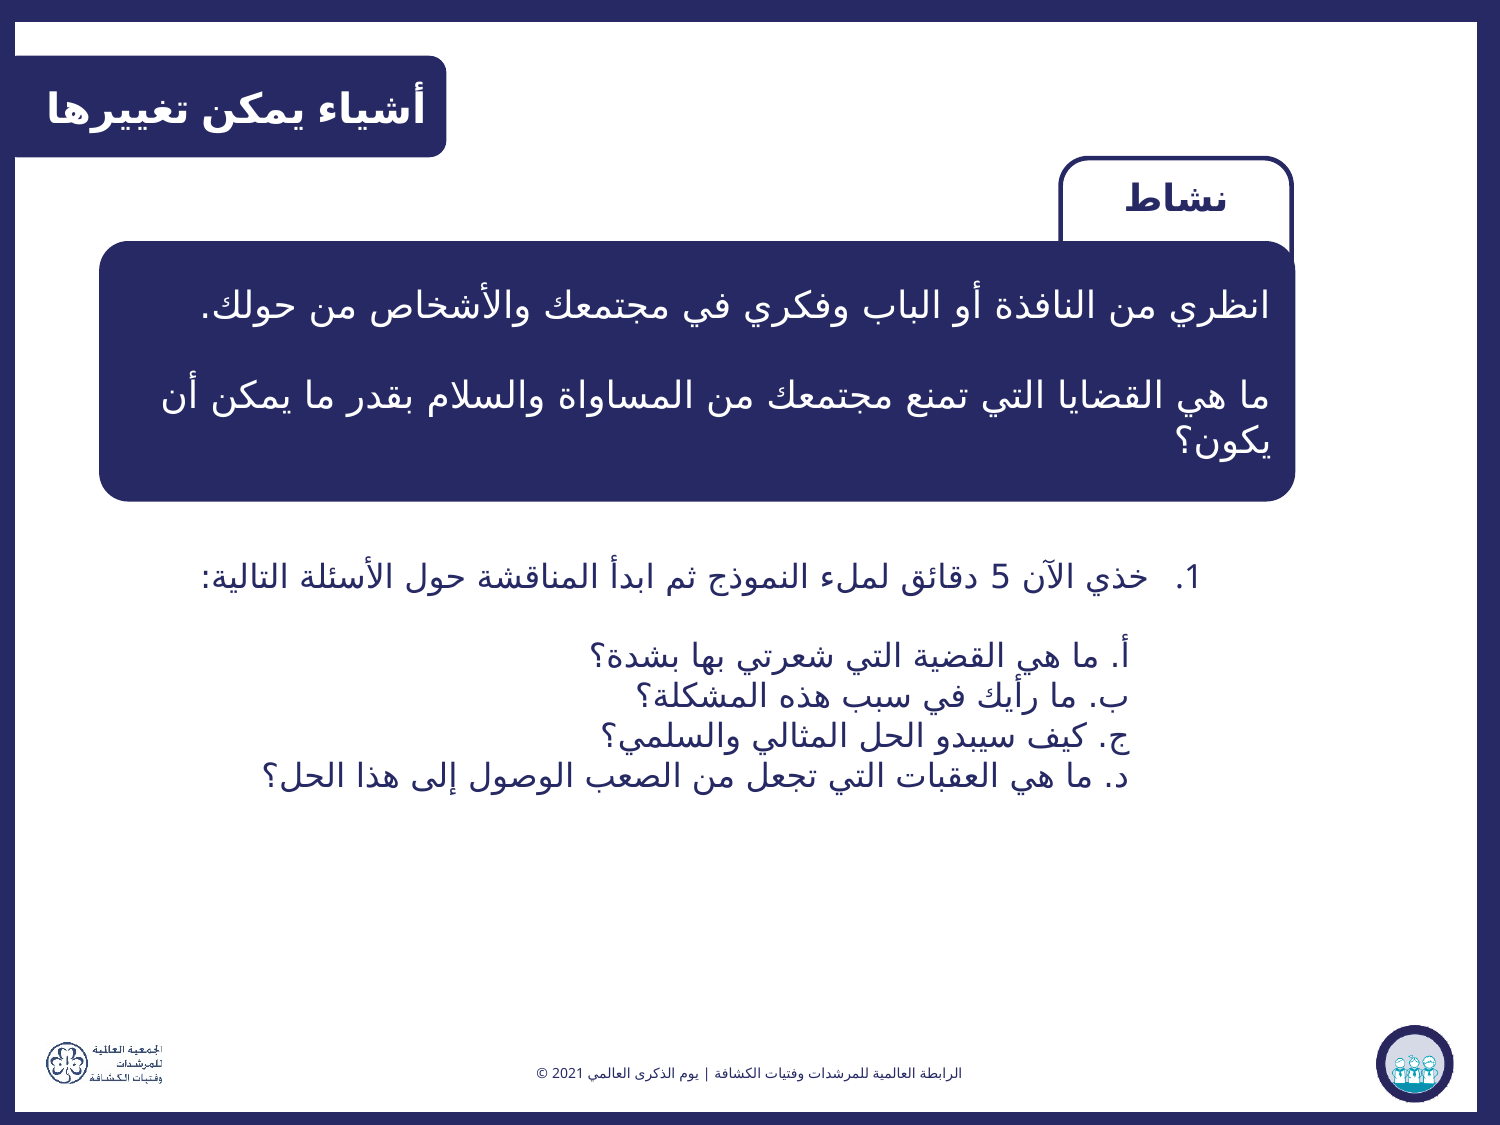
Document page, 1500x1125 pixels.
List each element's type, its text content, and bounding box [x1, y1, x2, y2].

text_box أشياء يمكن تغييرها [0, 54, 448, 159]
picture [1375, 1024, 1454, 1103]
picture [46, 1042, 162, 1084]
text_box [99, 157, 1296, 502]
text_box خذي الآن 5 دقائق لملء النموذج ثم ابدأ المناقشة حول الأسئلة التالية: أ. ما هي القضية التي شعرتي بها بشدة؟ ب. ما رأيك في سبب هذه المشكلة؟ ج. كيف سيبدو الحل المثالي والسلمي؟ د. ما هي العقبات التي تجعل من الصعب الوصول إلى هذا الحل؟ [124, 547, 1221, 802]
footer © الرابطة العالمية للمرشدات وفتيات الكشافة | يوم الذكرى العالمي 2021 [496, 1042, 1004, 1103]
